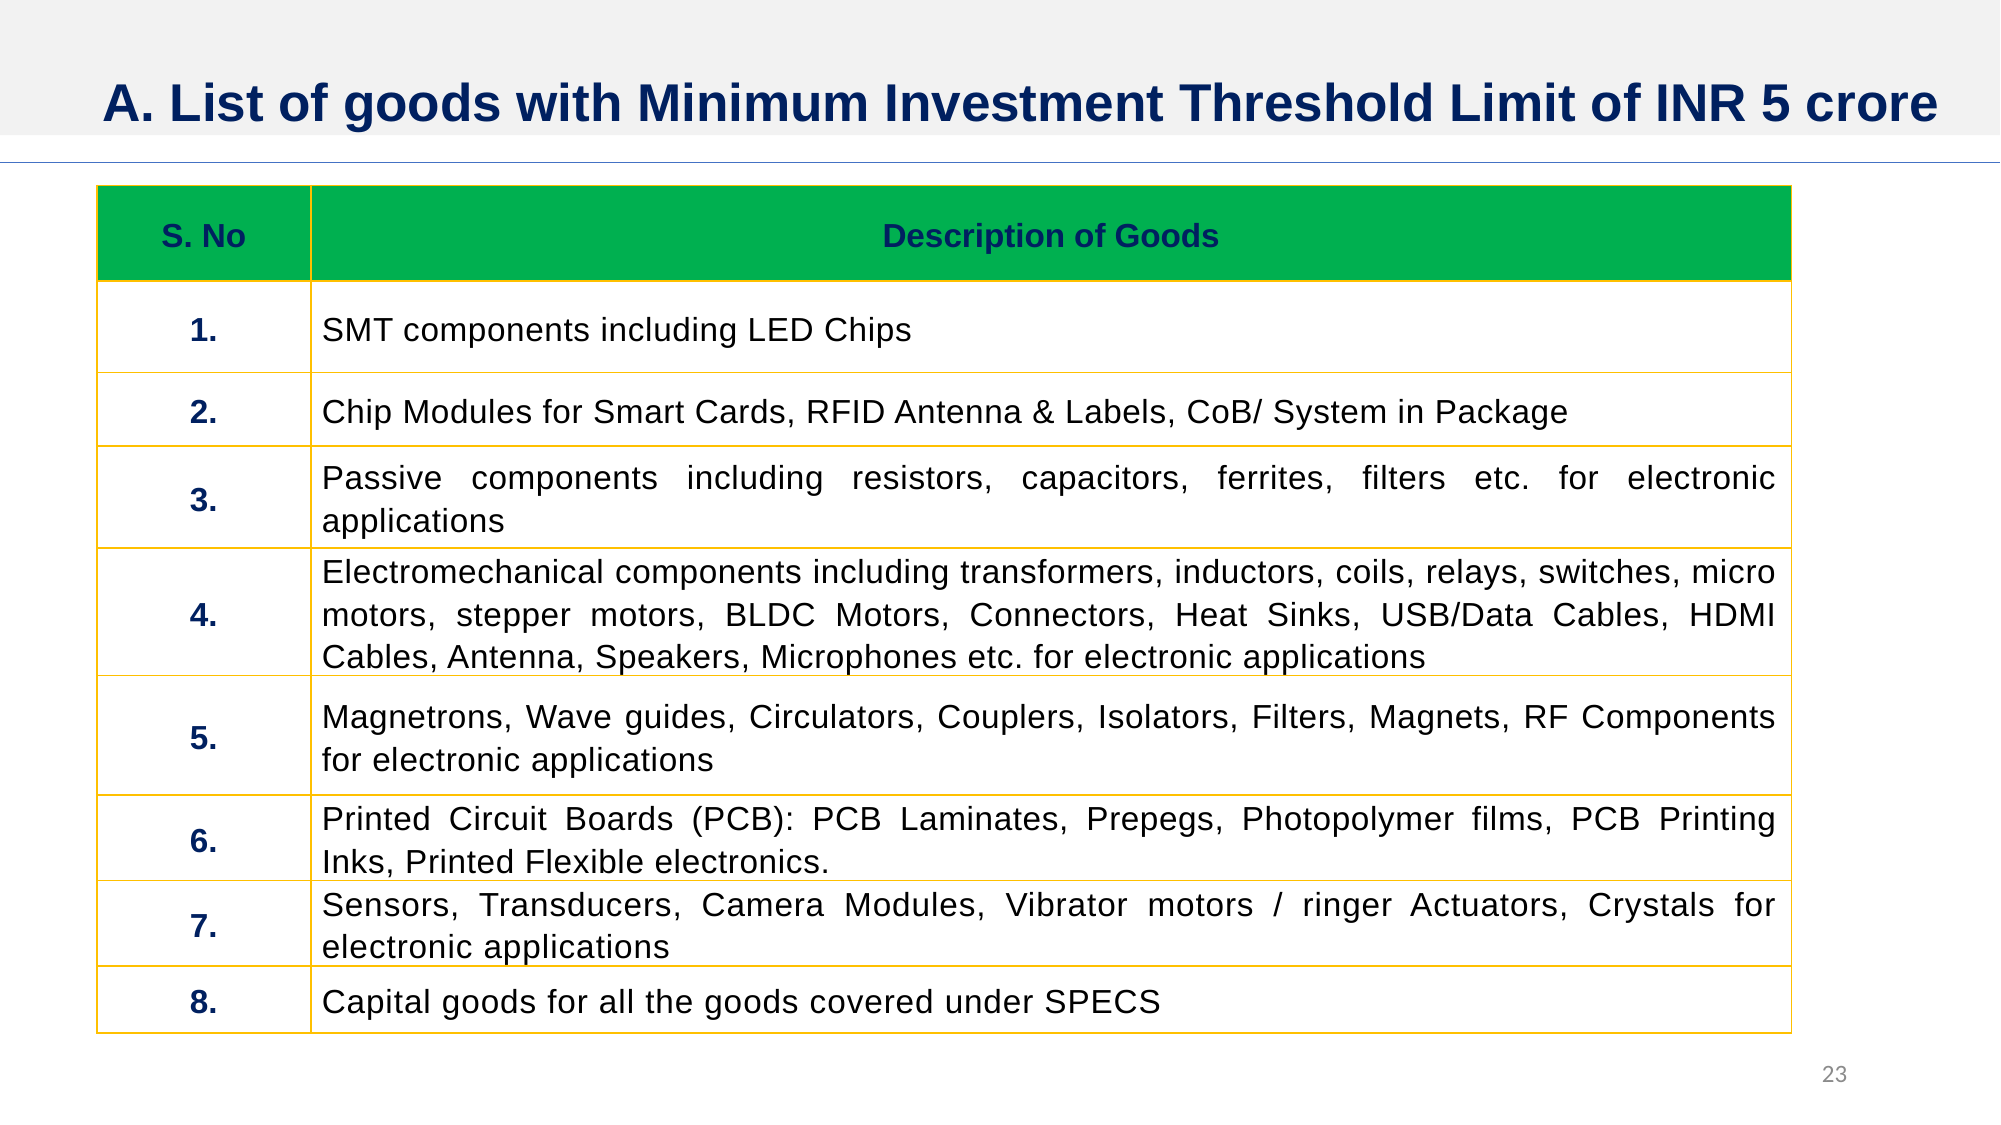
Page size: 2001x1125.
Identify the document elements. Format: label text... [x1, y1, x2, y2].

slide_number 23 [1412, 1042, 1863, 1103]
text_box A. List of goods with Minimum Investment Threshold Limit of INR 5 crore [82, 28, 1960, 138]
table_cell 2. [98, 373, 310, 445]
table_header S. No [98, 186, 310, 280]
table_cell Magnetrons, Wave guides, Circulators, Couplers, Isolators, Filters, Magnets, RF Components for electronic applications [312, 676, 1791, 794]
table_cell Printed Circuit Boards (PCB): PCB Laminates, Prepegs, Photopolymer films, PCB Printing Inks, Printed Flexible electronics. [312, 796, 1791, 880]
table_cell 4. [98, 549, 310, 675]
table_cell Capital goods for all the goods covered under SPECS [312, 967, 1791, 1032]
table_cell 3. [98, 447, 310, 547]
table_cell Electromechanical components including transformers, inductors, coils, relays, switches, micro motors, stepper motors, BLDC Motors, Connectors, Heat Sinks, USB/Data Cables, HDMI Cables, Antenna, Speakers, Microphones etc. for electronic applications [312, 549, 1791, 675]
table_cell 5. [98, 676, 310, 794]
table_cell SMT components including LED Chips [312, 282, 1791, 372]
table_cell 7. [98, 881, 310, 965]
table_cell 1. [98, 282, 310, 372]
table_cell Passive components including resistors, capacitors, ferrites, filters etc. for electronic applications [312, 447, 1791, 547]
table_cell Sensors, Transducers, Camera Modules, Vibrator motors / ringer Actuators, Crystals for electronic applications [312, 881, 1791, 965]
table_cell 8. [98, 967, 310, 1032]
table_header Description of Goods [312, 186, 1791, 280]
table_cell 6. [98, 796, 310, 880]
table_cell Chip Modules for Smart Cards, RFID Antenna & Labels, CoB/ System in Package [312, 373, 1791, 445]
